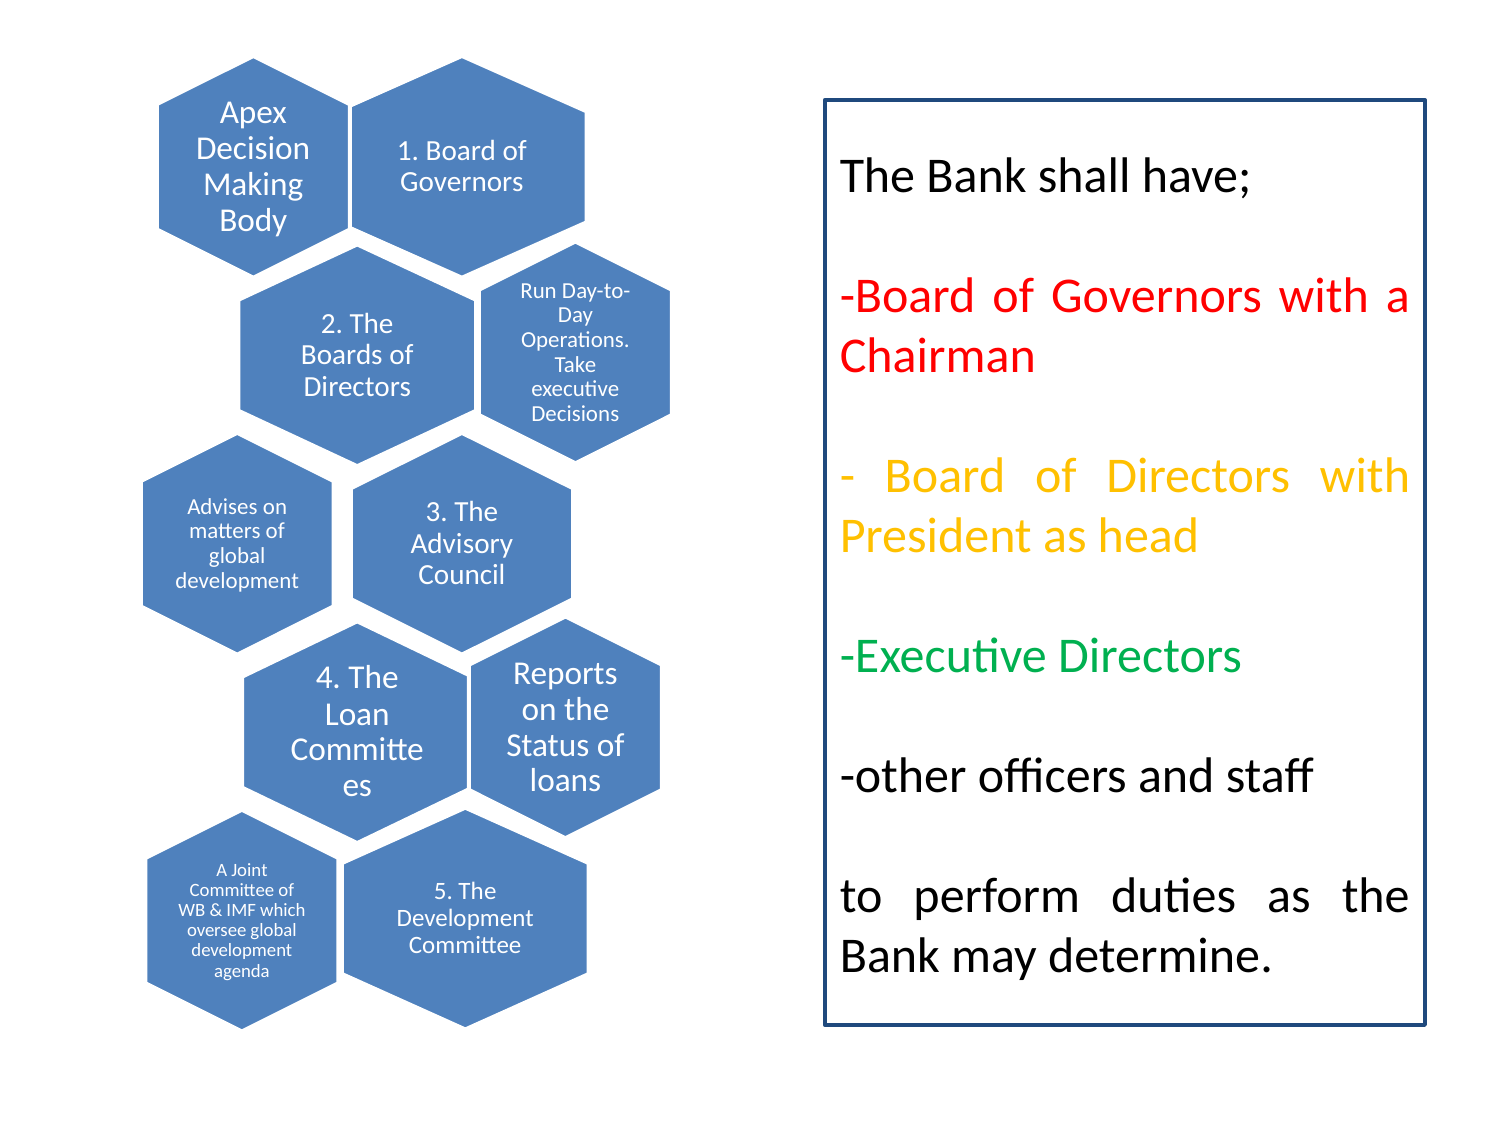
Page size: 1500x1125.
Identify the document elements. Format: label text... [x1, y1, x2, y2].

text_box The Bank shall have; -Board of Governors with a Chairman - Board of Directors with President as head -Executive Directors -other officers and staff to perform duties as the Bank may determine. [823, 98, 1427, 1027]
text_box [12, 49, 813, 1038]
